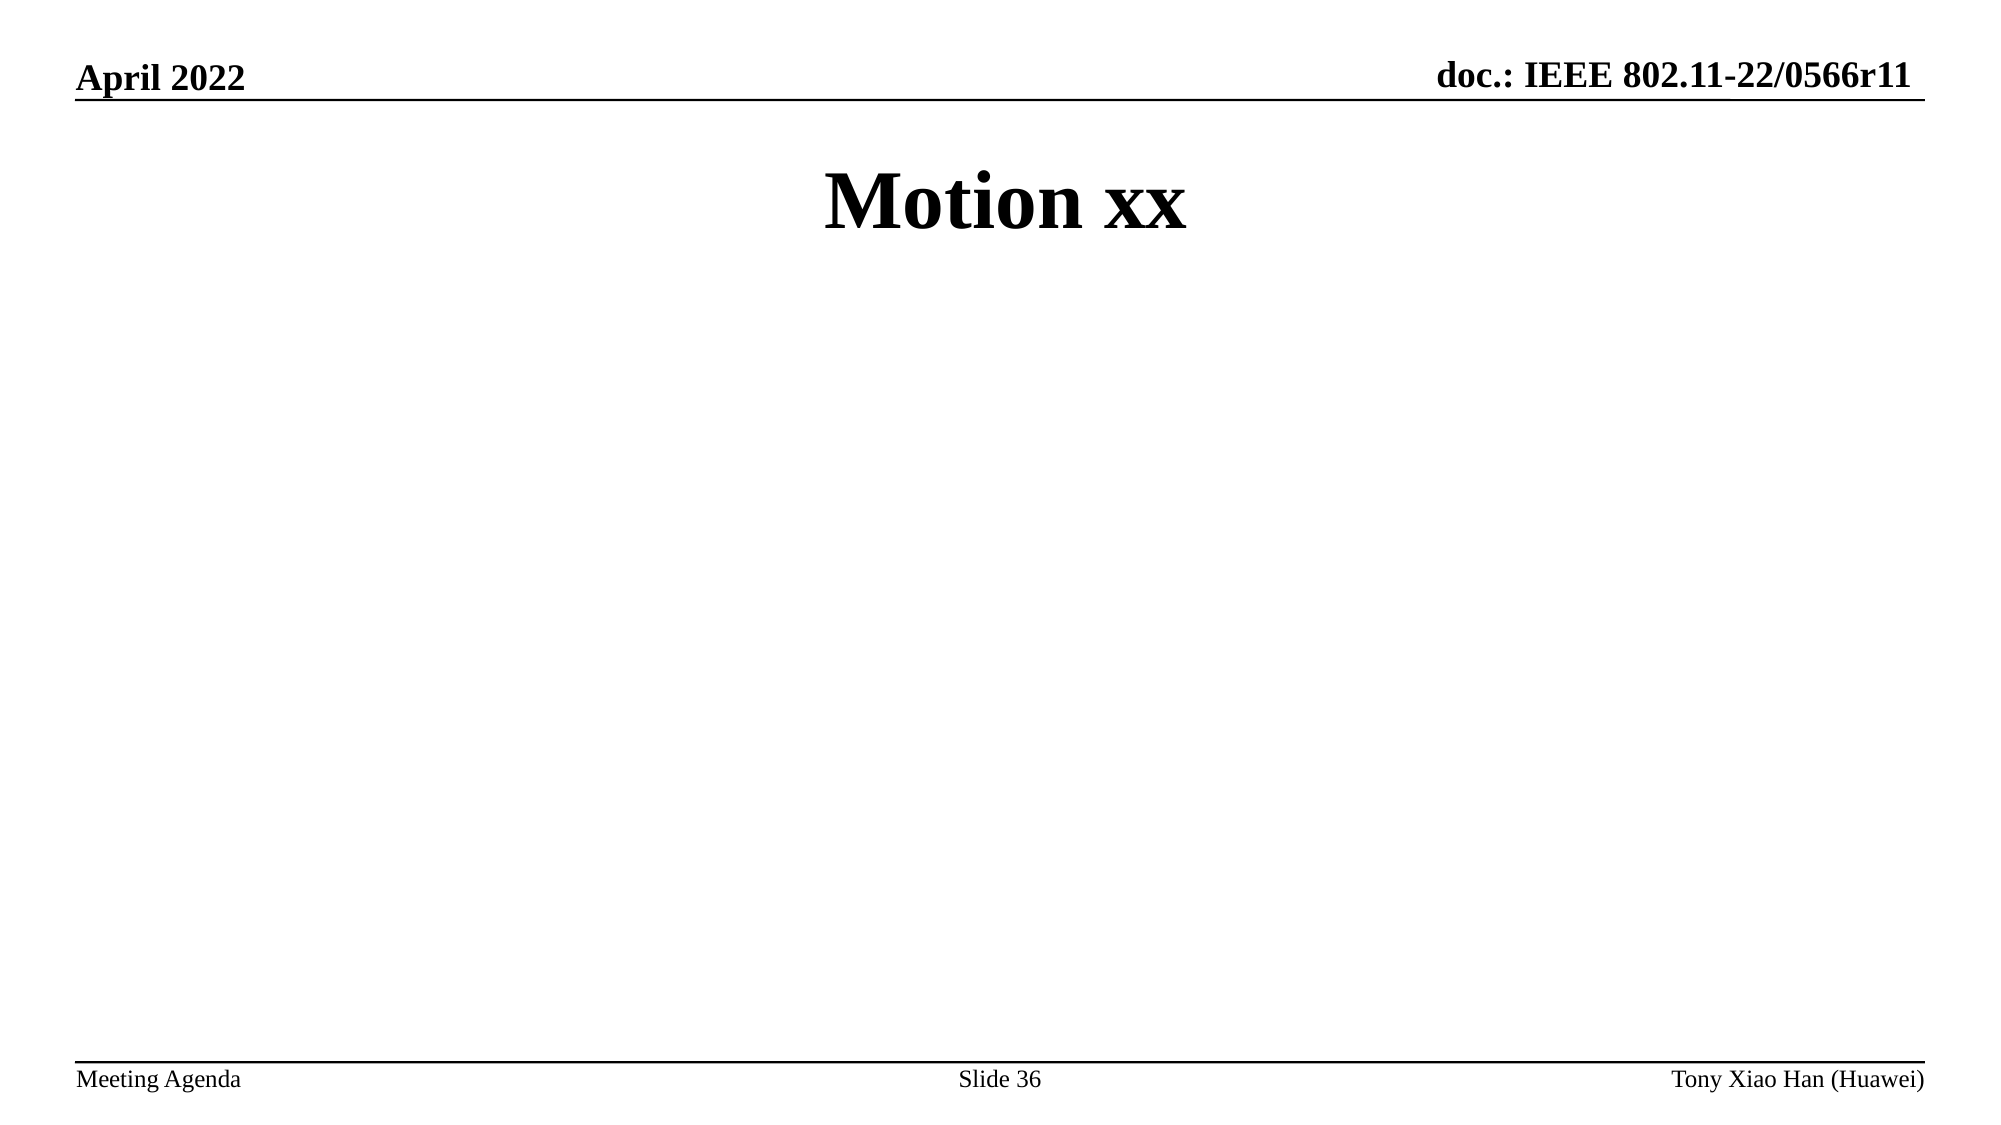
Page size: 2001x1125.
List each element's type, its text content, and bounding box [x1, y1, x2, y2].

text_box Motion xx [368, 137, 1644, 275]
